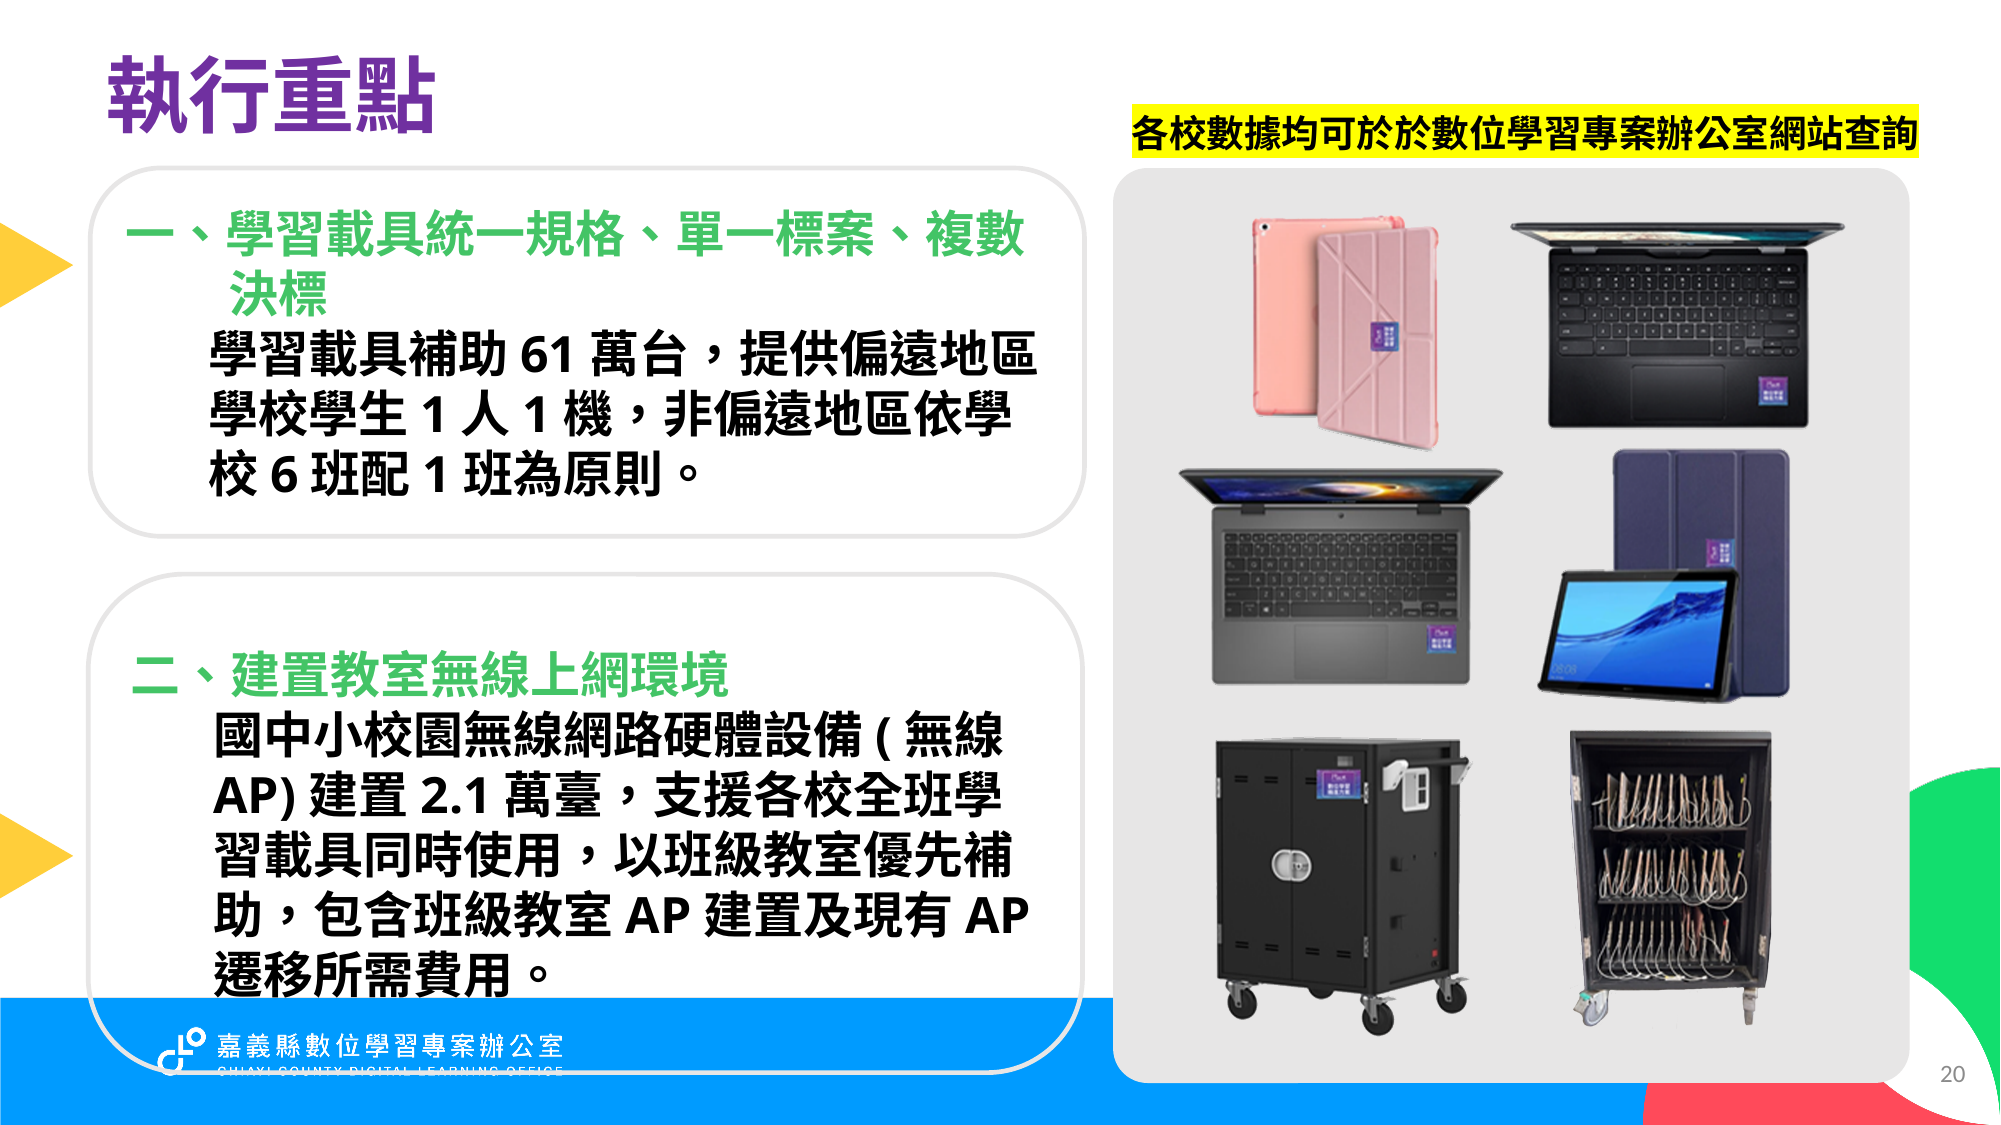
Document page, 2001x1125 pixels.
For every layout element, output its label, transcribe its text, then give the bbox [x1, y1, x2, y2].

text_box 一、學習載具統一規格、單一標案、複數決標 學習載具補助61萬台，提供偏遠地區學校學生1人1機，非偏遠地區依學校6班配1班為原則。 [90, 167, 1085, 537]
text_box [0, 221, 76, 309]
text_box 各校數據均可於於數位學習專案辦公室網站查詢 [1117, 102, 1935, 163]
slide_number 20 [1412, 1042, 1981, 1103]
text_box 二、建置教室無線上網環境 國中小校園無線網路硬體設備(無線AP)建置2.1萬臺，支援各校全班學習載具同時使用，以班級教室優先補助，包含班級教室AP建置及現有AP遷移所需費用。 [88, 574, 1083, 1073]
picture [0, 0, 2000, 1125]
title 執行重點 [90, 41, 1816, 159]
text_box [0, 812, 76, 900]
text_box [1113, 168, 1910, 1084]
